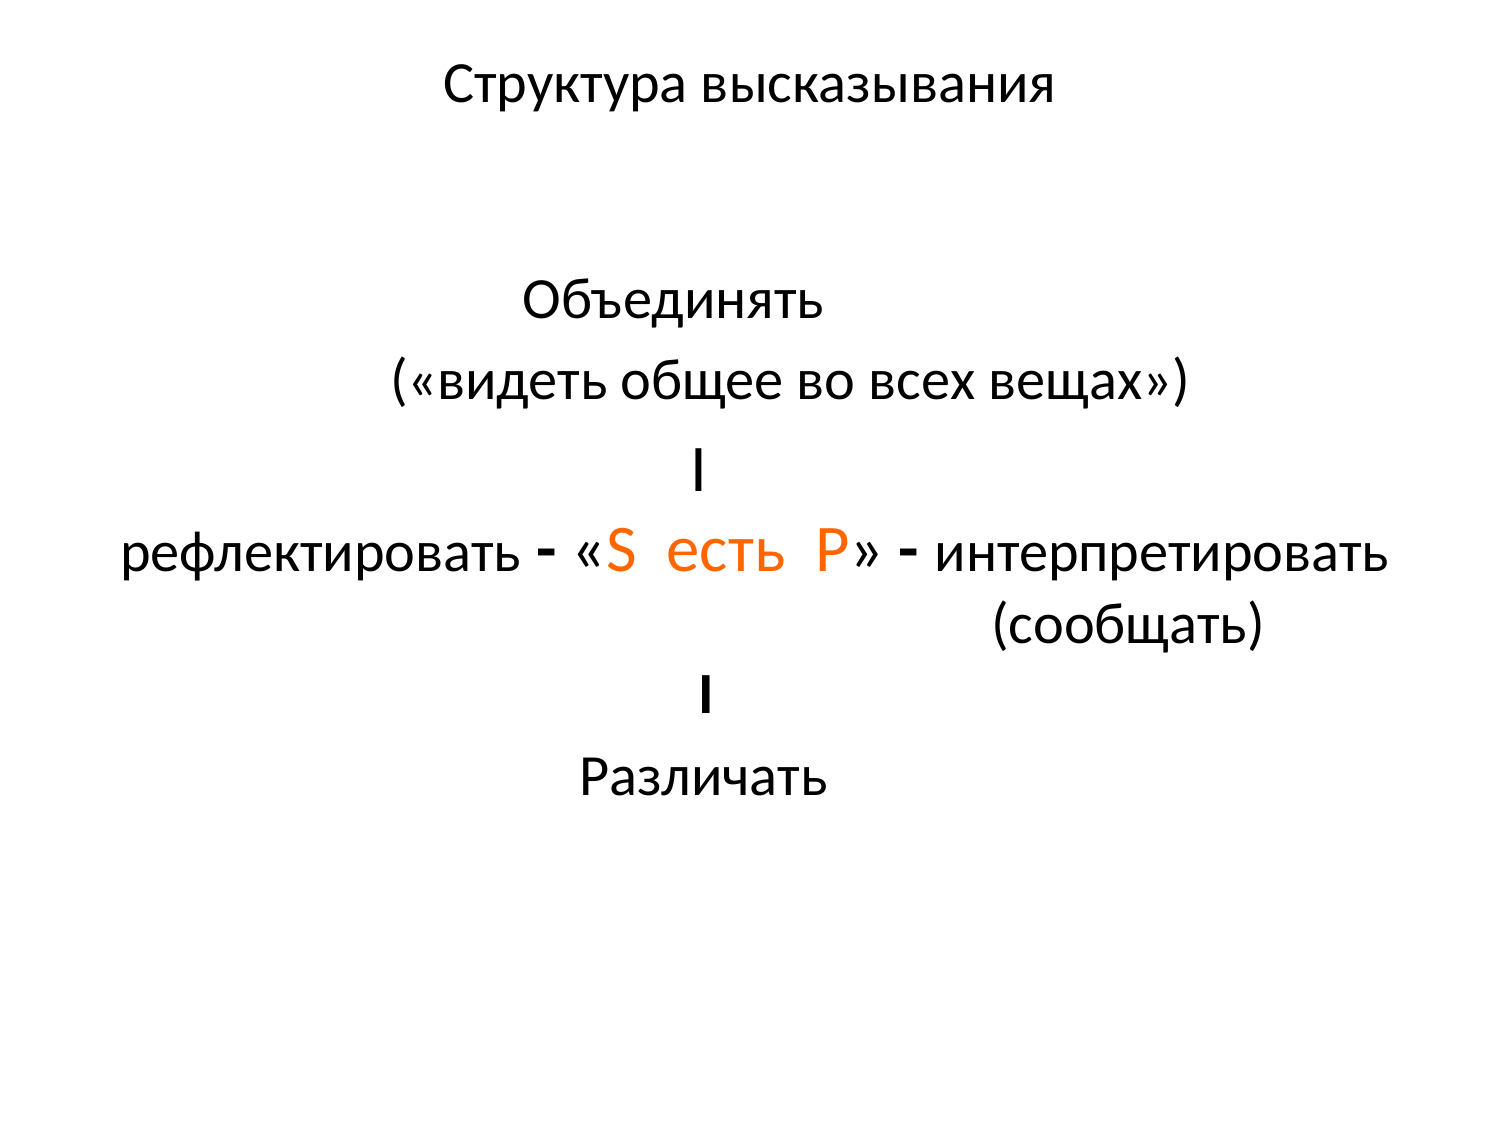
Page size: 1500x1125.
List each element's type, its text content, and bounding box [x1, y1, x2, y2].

list Объединять («видеть общее во всех вещах») I рефлектировать - «S есть P» - интерпретировать (сообщать) I Различать [75, 160, 1425, 1005]
title Структура высказывания [75, 45, 1425, 114]
